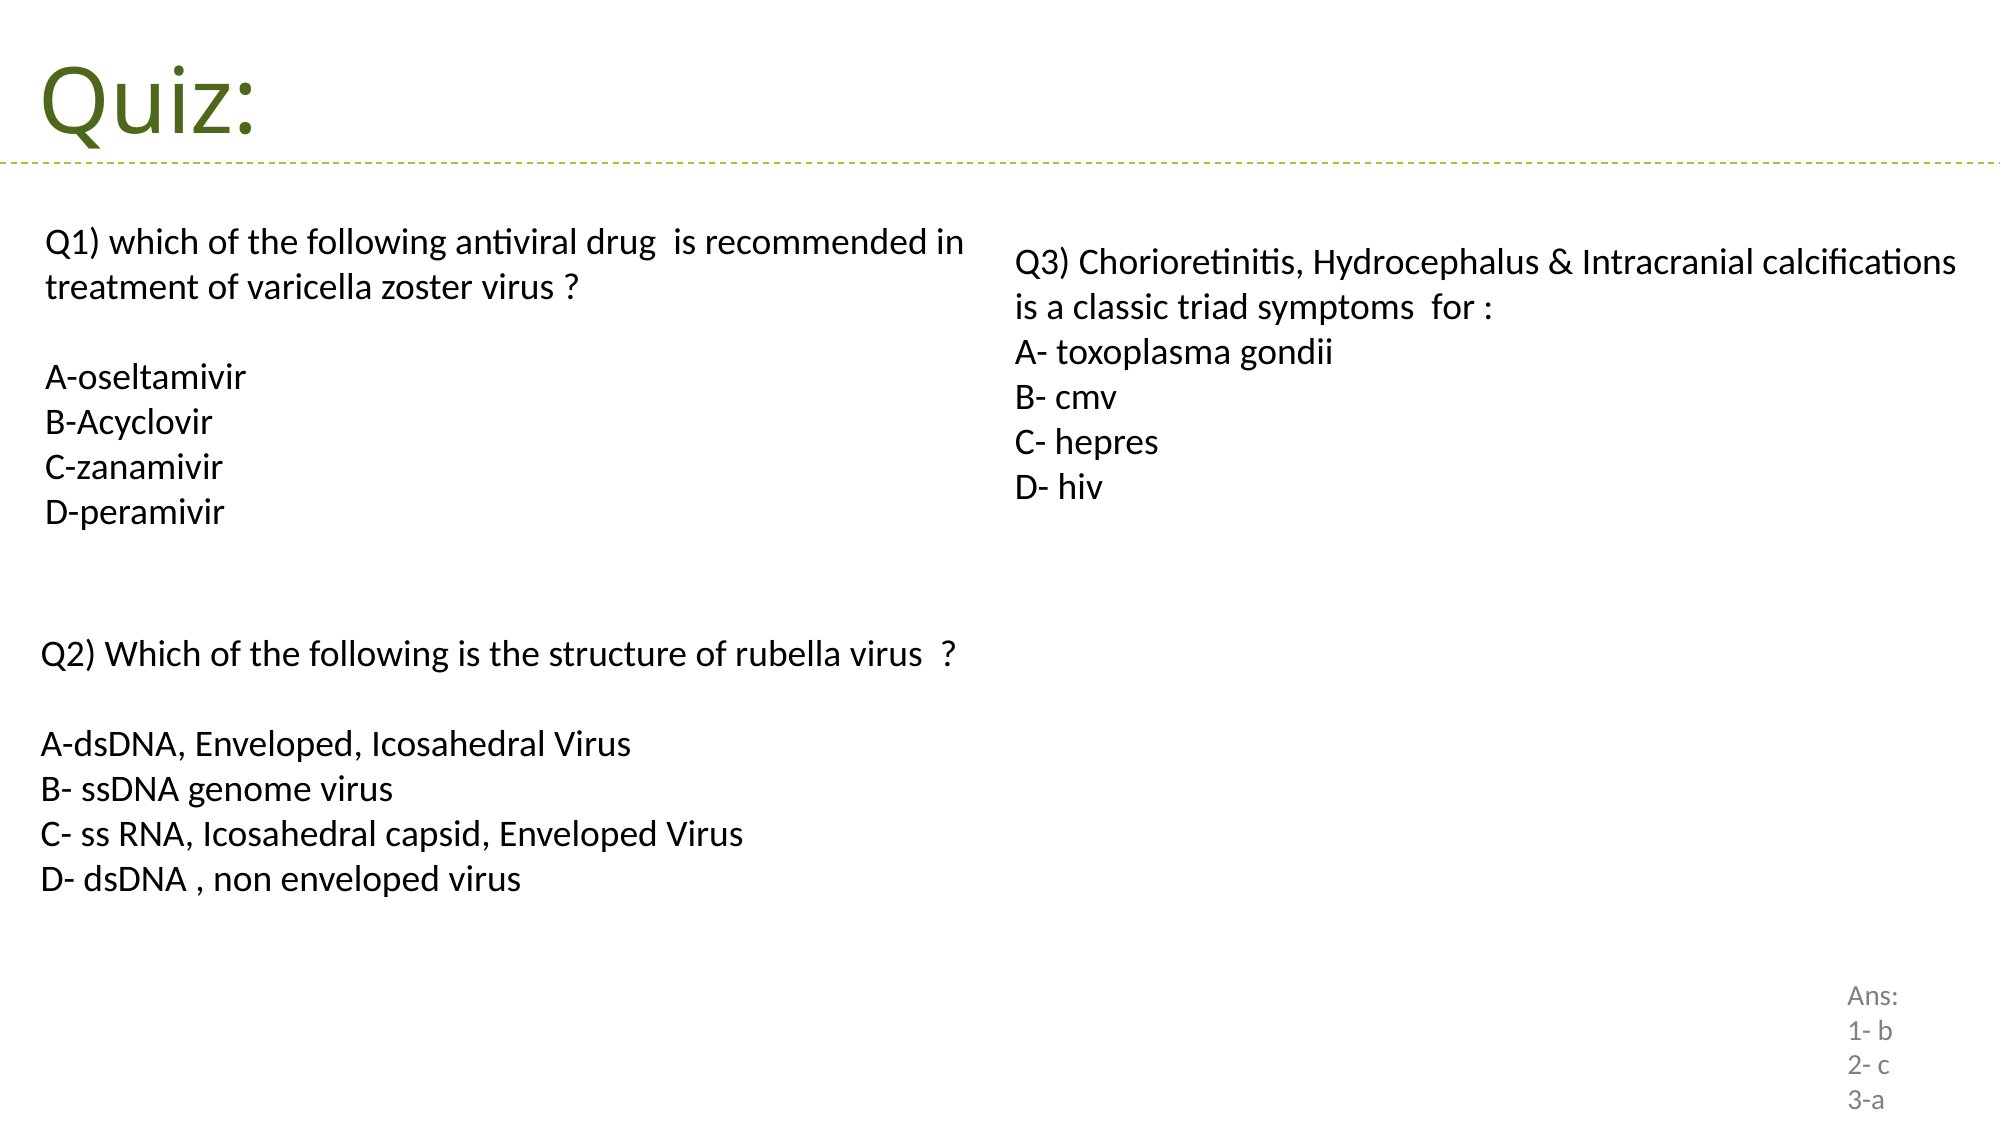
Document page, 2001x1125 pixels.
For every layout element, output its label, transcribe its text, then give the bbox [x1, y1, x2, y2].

title Quiz: [23, 44, 1749, 162]
text_box Q1) which of the following antiviral drug is recommended in treatment of varicella zoster virus ? A-oseltamivir B-Acyclovir C-zanamivir D-peramivir [30, 209, 1031, 540]
text_box Ans: 1- b 2- c 3-a [1832, 968, 2000, 1123]
text_box Q3) Chorioretinitis, Hydrocephalus & Intracranial calcifications is a classic triad symptoms for : A- toxoplasma gondii B- cmv C- hepres D- hiv [999, 229, 2000, 515]
text_box Q2) Which of the following is the structure of rubella virus ? A-dsDNA, Enveloped, Icosahedral Virus B- ssDNA genome virus C- ss RNA, Icosahedral capsid, Enveloped Virus D- dsDNA , non enveloped virus [25, 621, 1026, 907]
